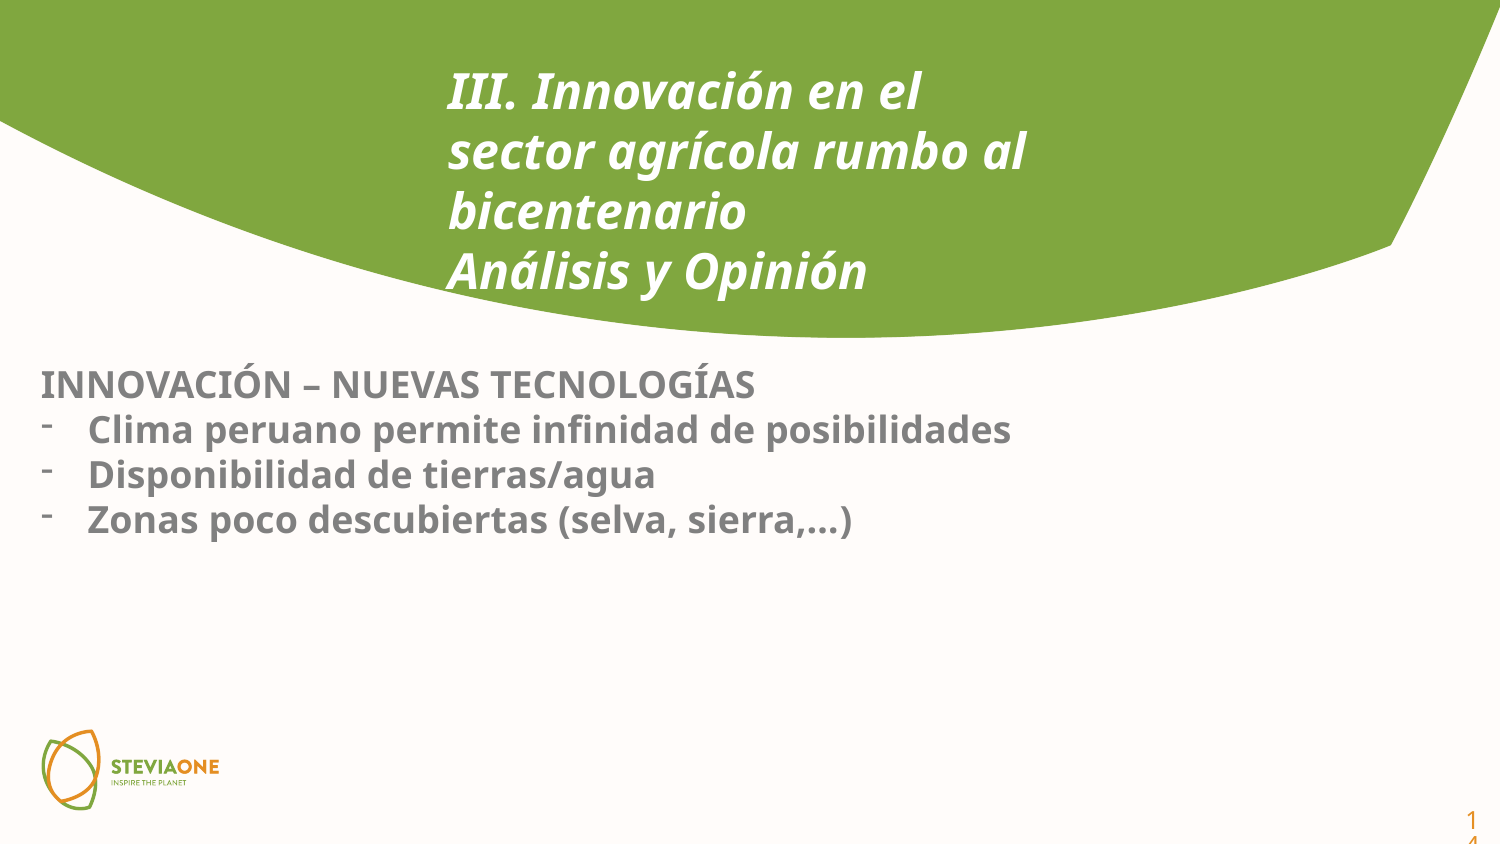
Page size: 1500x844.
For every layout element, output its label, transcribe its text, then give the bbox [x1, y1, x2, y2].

slide_number 14 [1450, 798, 1495, 844]
text_box INNOVACIÓN – NUEVAS TECNOLOGÍAS Clima peruano permite infinidad de posibilidades Disponibilidad de tierras/agua Zonas poco descubiertas (selva, sierra,…) [25, 354, 1354, 729]
text_box III. Innovación en el sector agrícola rumbo al bicentenario Análisis y Opinión [433, 52, 1081, 308]
picture [0, 0, 1500, 844]
